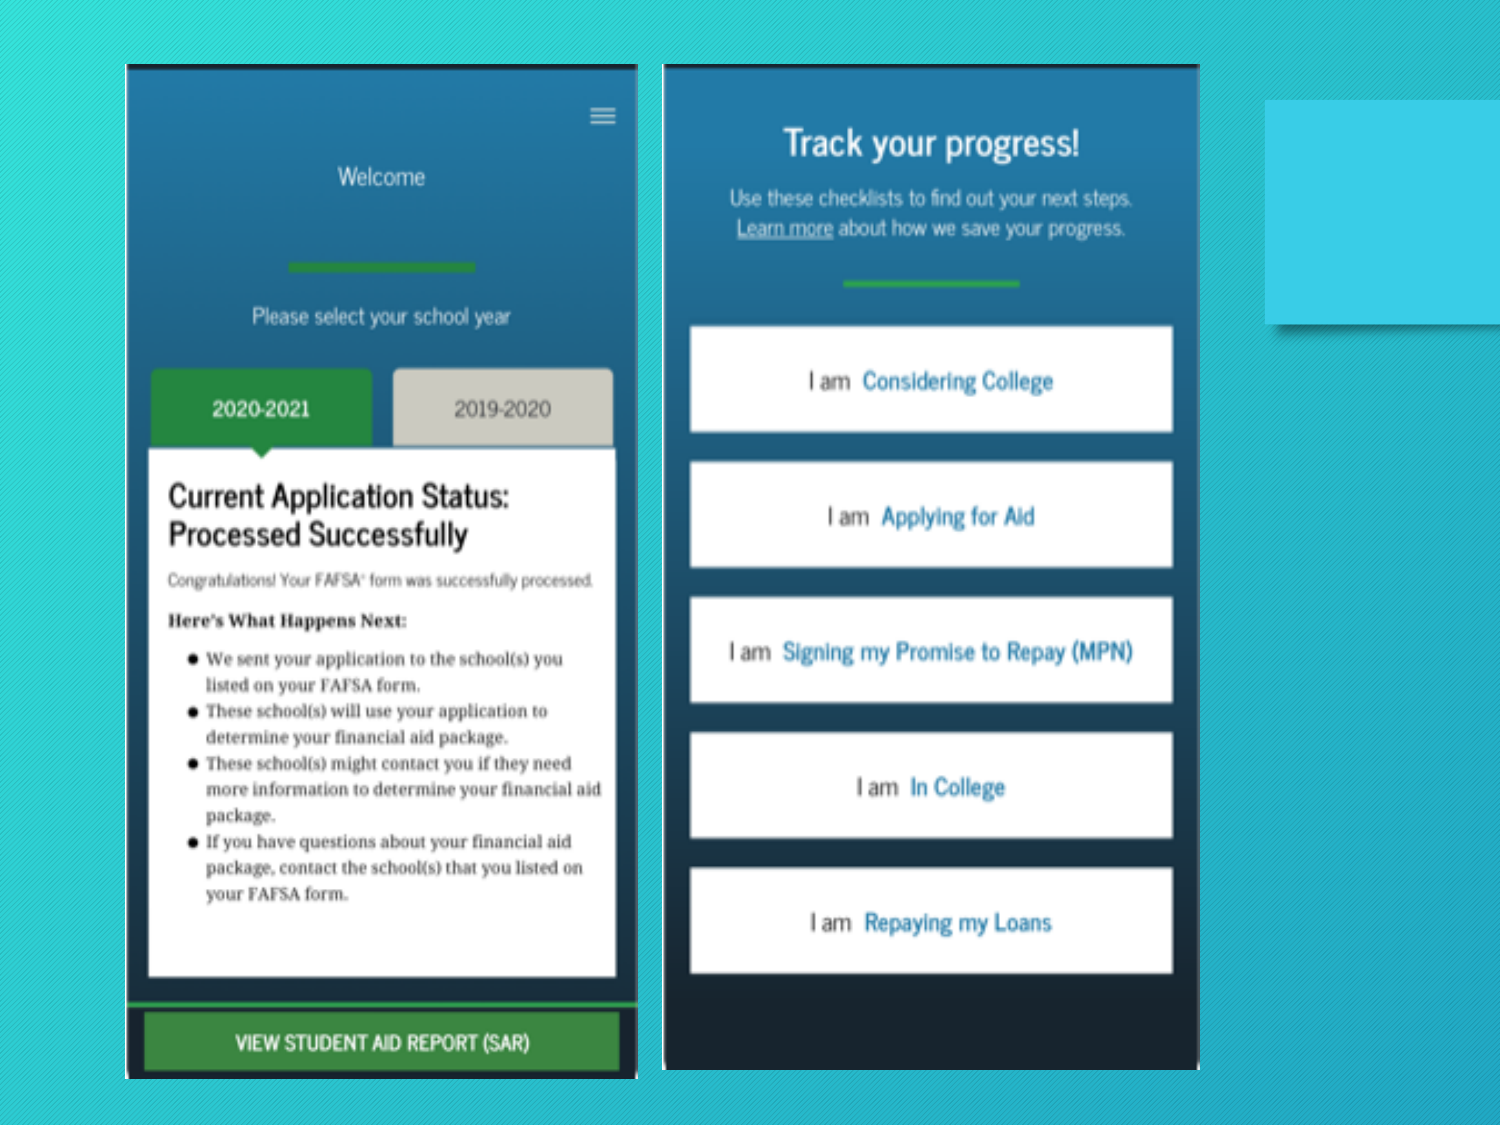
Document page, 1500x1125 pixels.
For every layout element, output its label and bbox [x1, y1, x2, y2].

picture [124, 64, 638, 1079]
picture [1265, 325, 1500, 348]
picture [662, 64, 1201, 1071]
